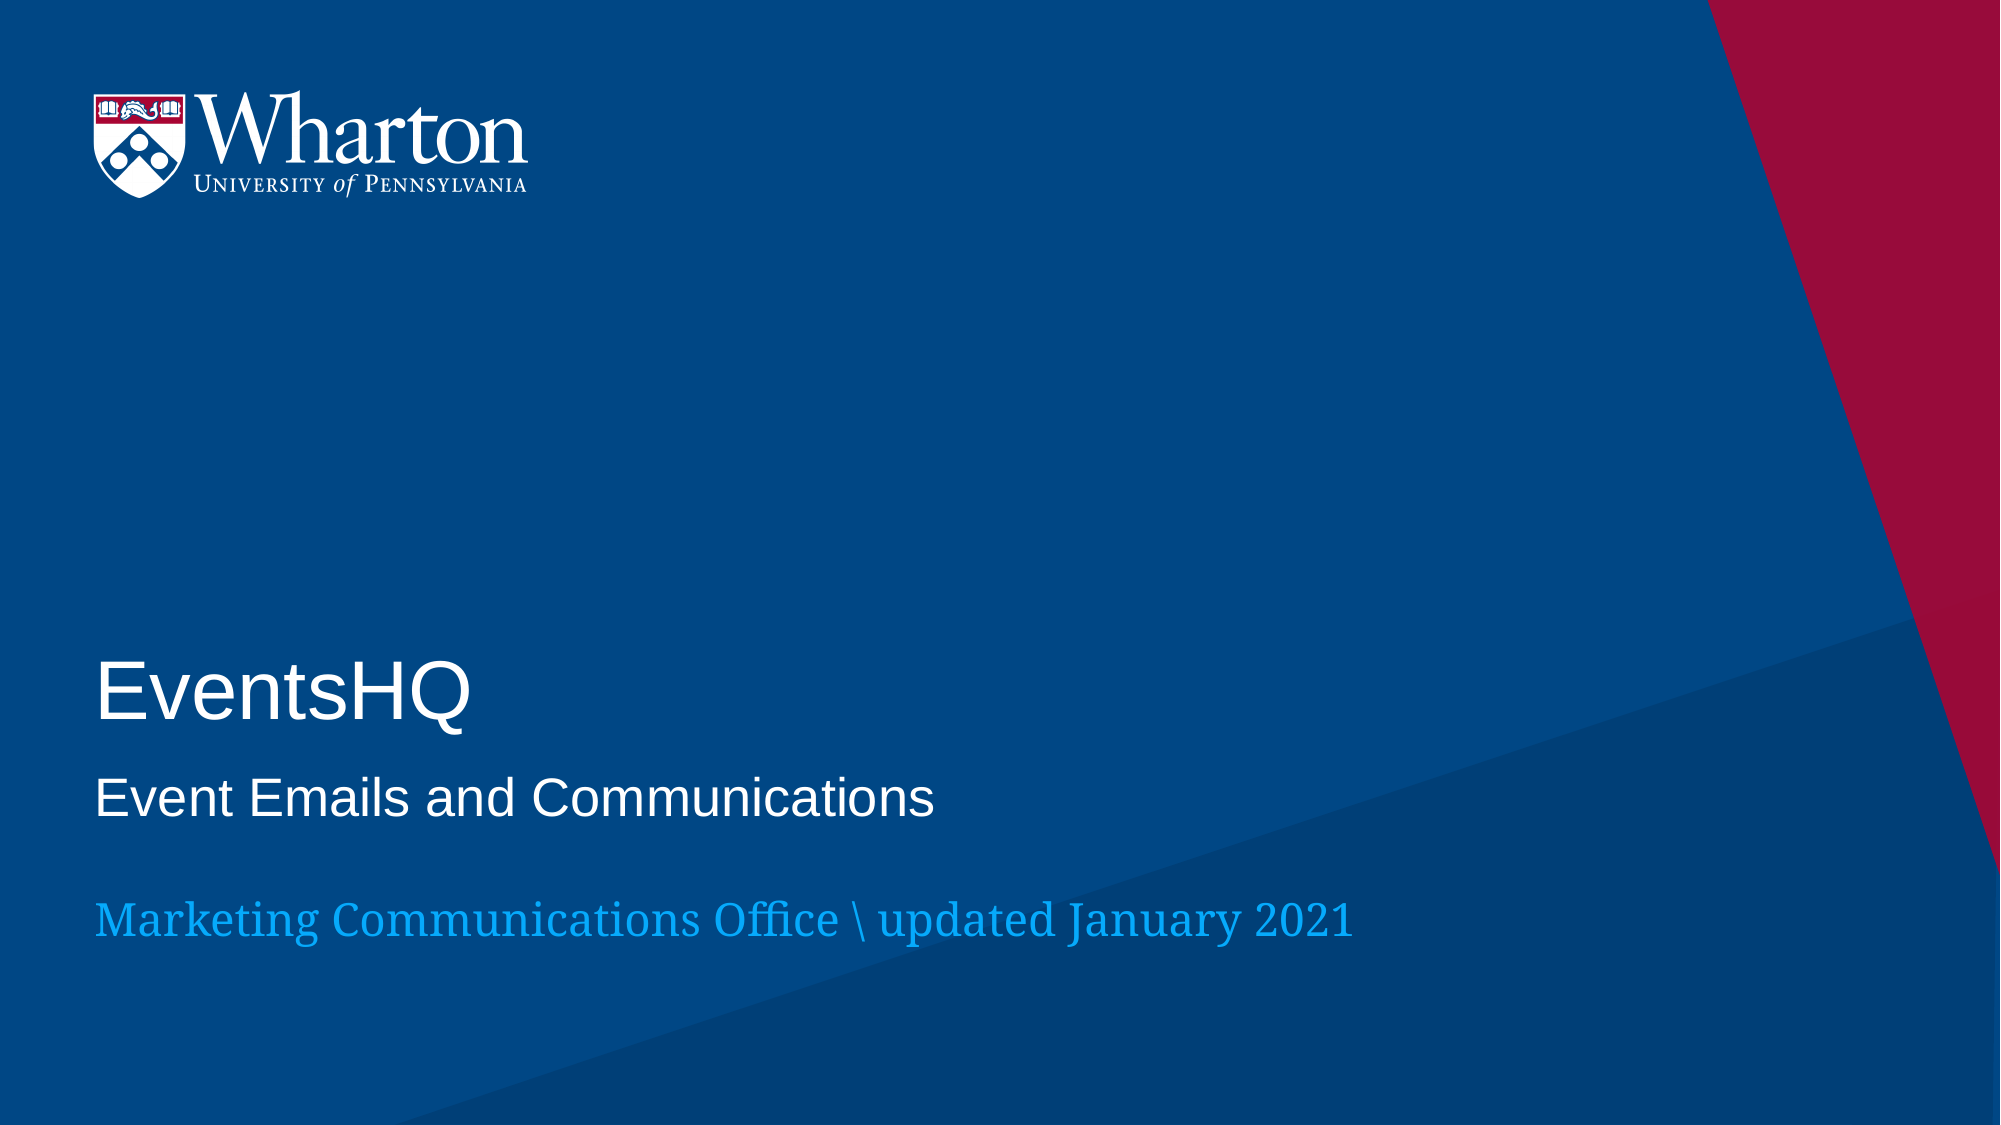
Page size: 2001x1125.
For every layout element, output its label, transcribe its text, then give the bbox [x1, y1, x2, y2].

title EventsHQ [94, 639, 1595, 746]
picture [93, 90, 528, 198]
subtitle Event Emails and Communications [94, 746, 1595, 830]
list Marketing Communications Office \ updated January 2021 [94, 875, 1595, 954]
